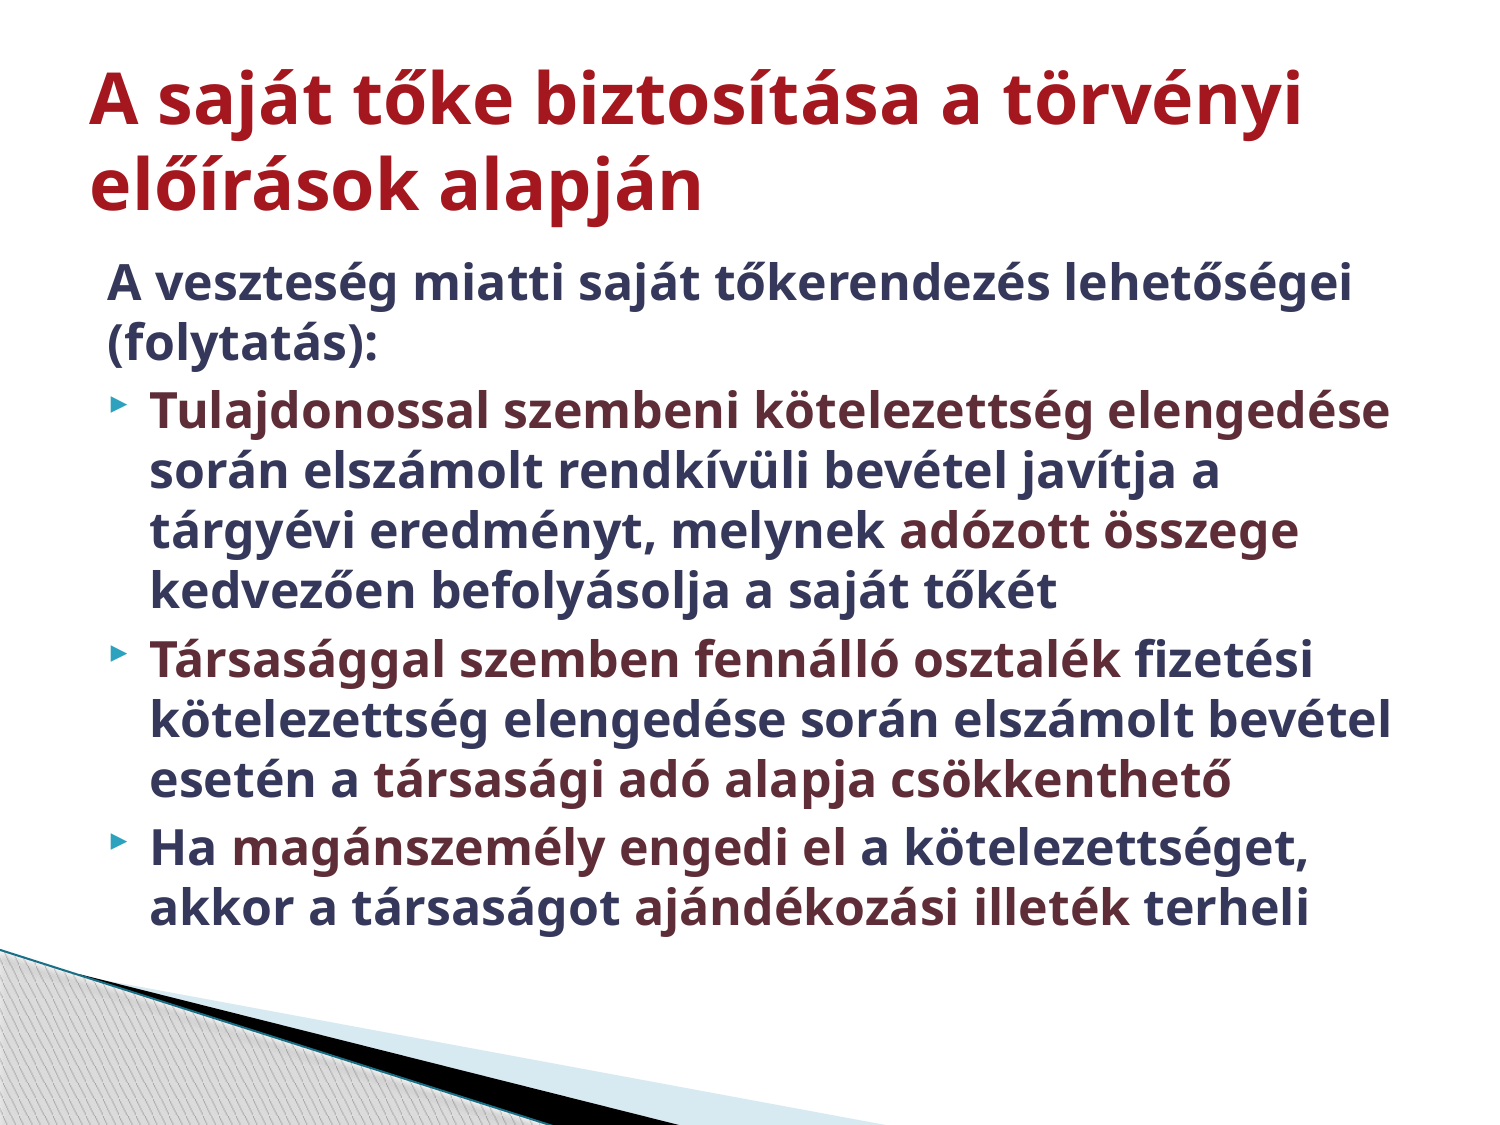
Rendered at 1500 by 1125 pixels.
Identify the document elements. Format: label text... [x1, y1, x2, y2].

title A saját tőke biztosítása a törvényi előírások alapján [75, 45, 1425, 233]
list A veszteség miatti saját tőkerendezés lehetőségei (folytatás): Tulajdonossal szembeni kötelezettség elengedése során elszámolt rendkívüli bevétel javítja a tárgyévi eredményt, melynek adózott összege kedvezően befolyásolja a saját tőkét Társasággal szemben fennálló osztalék fizetési kötelezettség elengedése során elszámolt bevétel esetén a társasági adó alapja csökkenthető Ha magánszemély engedi el a kötelezettséget, akkor a társaságot ajándékozási illeték terheli [75, 242, 1425, 986]
